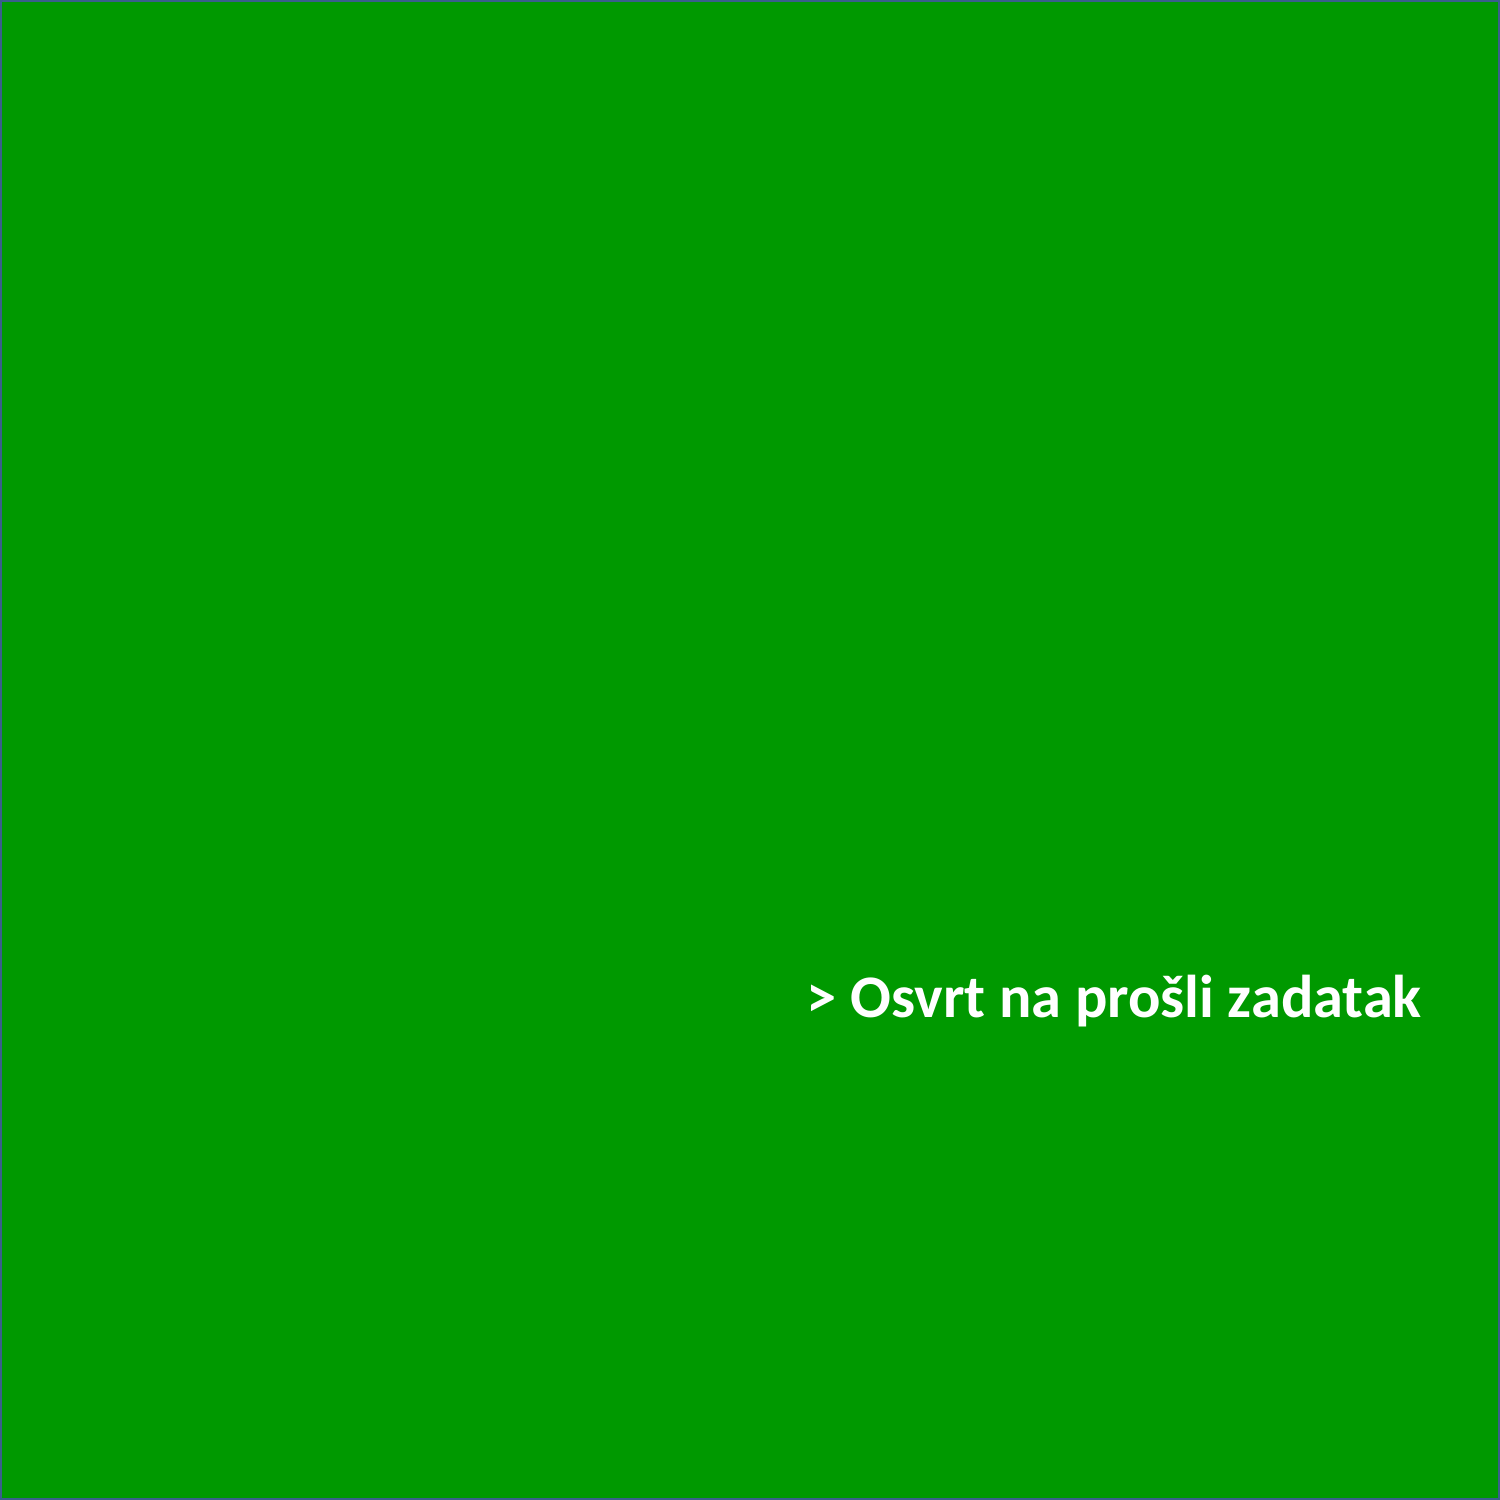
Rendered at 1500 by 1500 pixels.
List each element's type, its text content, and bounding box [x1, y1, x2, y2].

text_box [0, 0, 1500, 1500]
text_box > Osvrt na prošli zadatak [537, 949, 1438, 1113]
